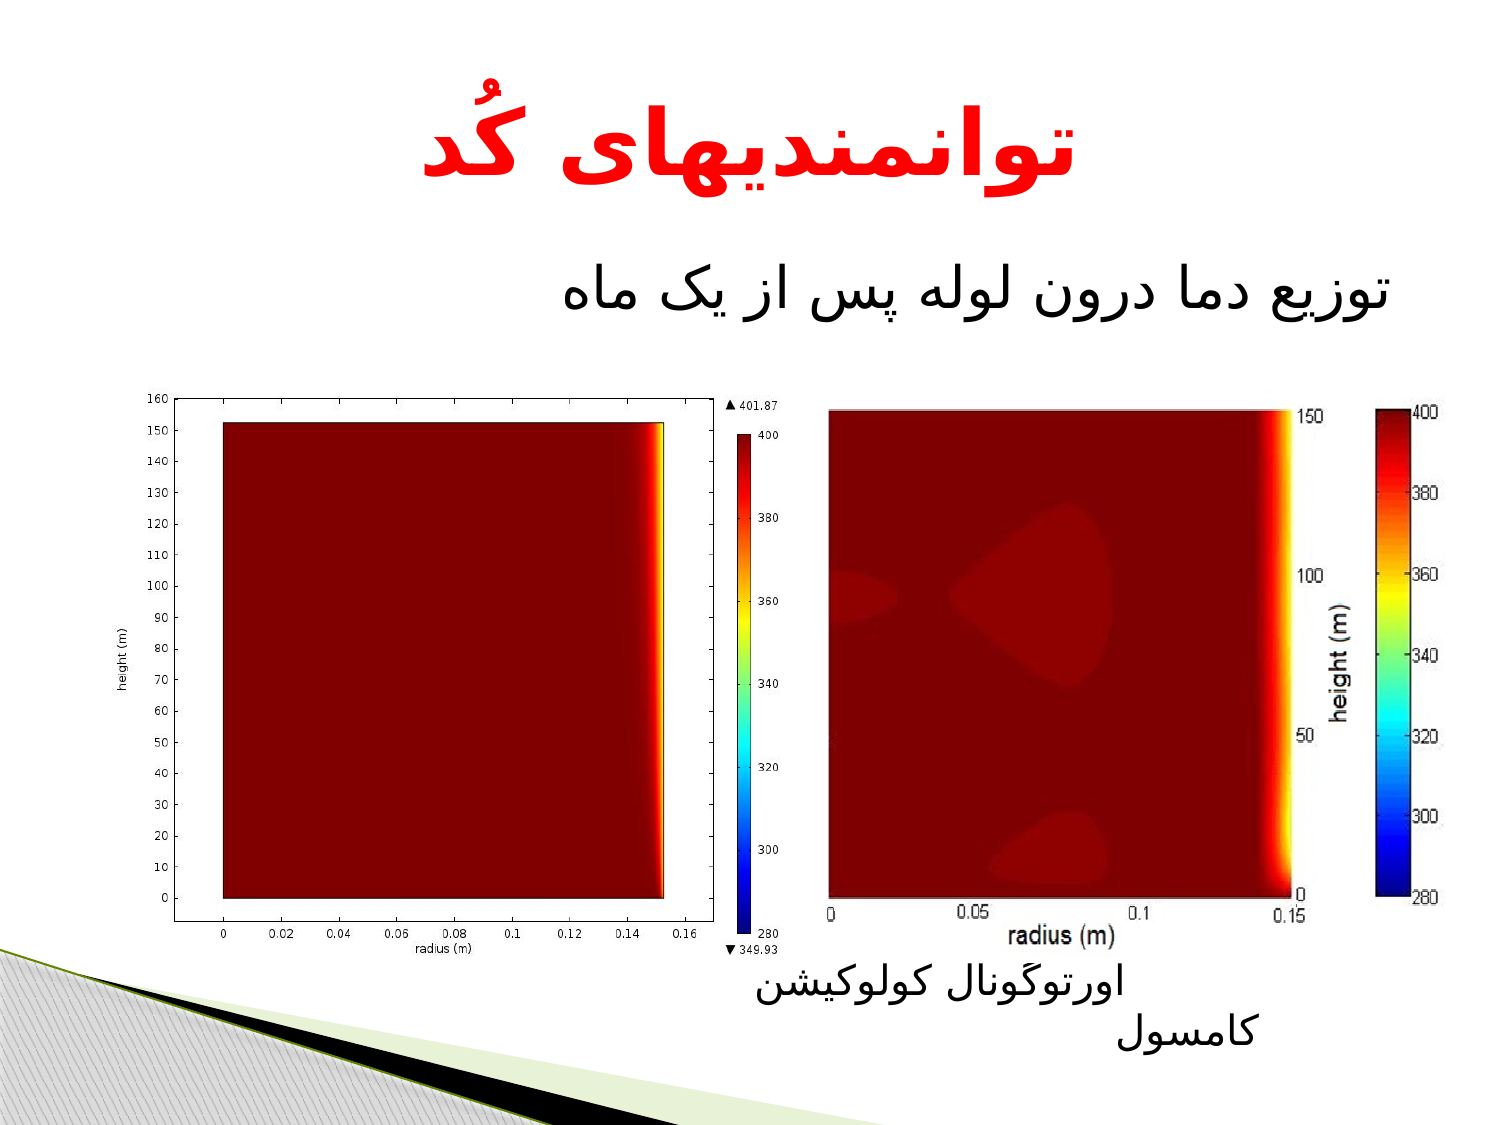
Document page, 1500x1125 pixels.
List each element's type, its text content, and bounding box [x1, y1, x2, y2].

picture [112, 365, 1446, 963]
list توزيع دما درون لوله پس از يک ماه اورتوگونال کولوکیشن کامسول [75, 243, 1425, 1125]
title توانمندیهای کُد [75, 45, 1425, 233]
